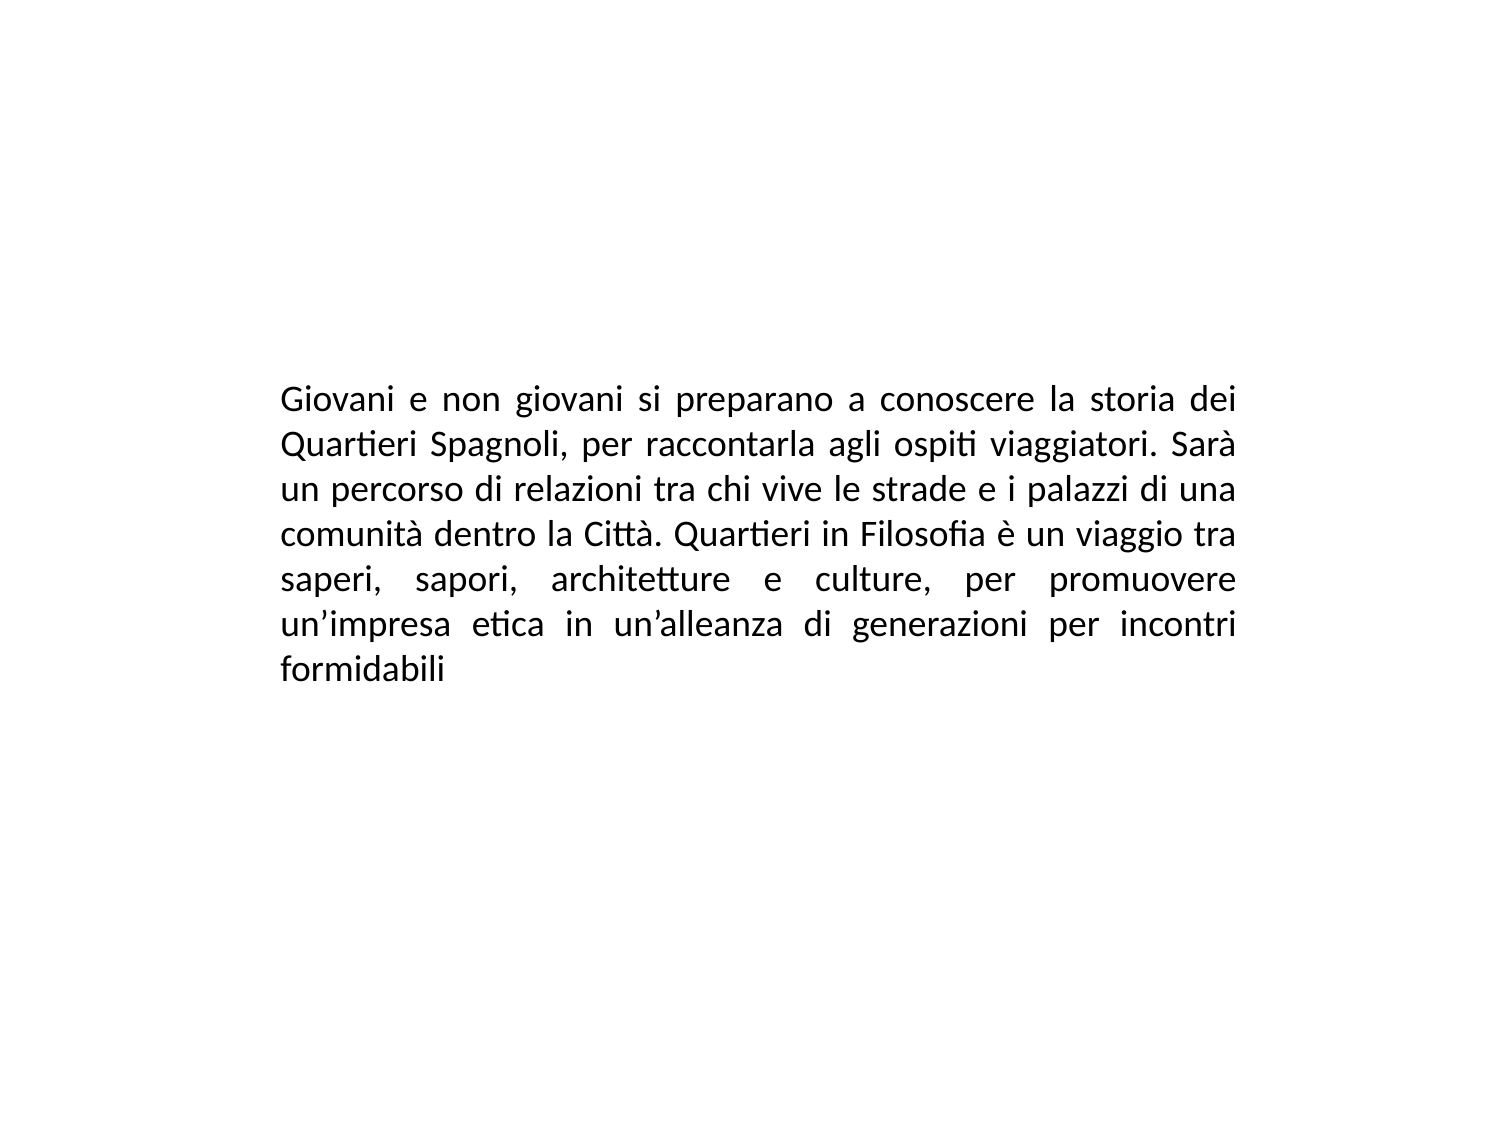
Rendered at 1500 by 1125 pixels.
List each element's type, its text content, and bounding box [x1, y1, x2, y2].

text_box Giovani e non giovani si preparano a conoscere la storia dei Quartieri Spagnoli, per raccontarla agli ospiti viaggiatori. Sarà un percorso di relazioni tra chi vive le strade e i palazzi di una comunità dentro la Città. Quartieri in Filosofia è un viaggio tra saperi, sapori, architetture e culture, per promuovere un’impresa etica in un’alleanza di generazioni per incontri formidabili [265, 366, 1253, 742]
